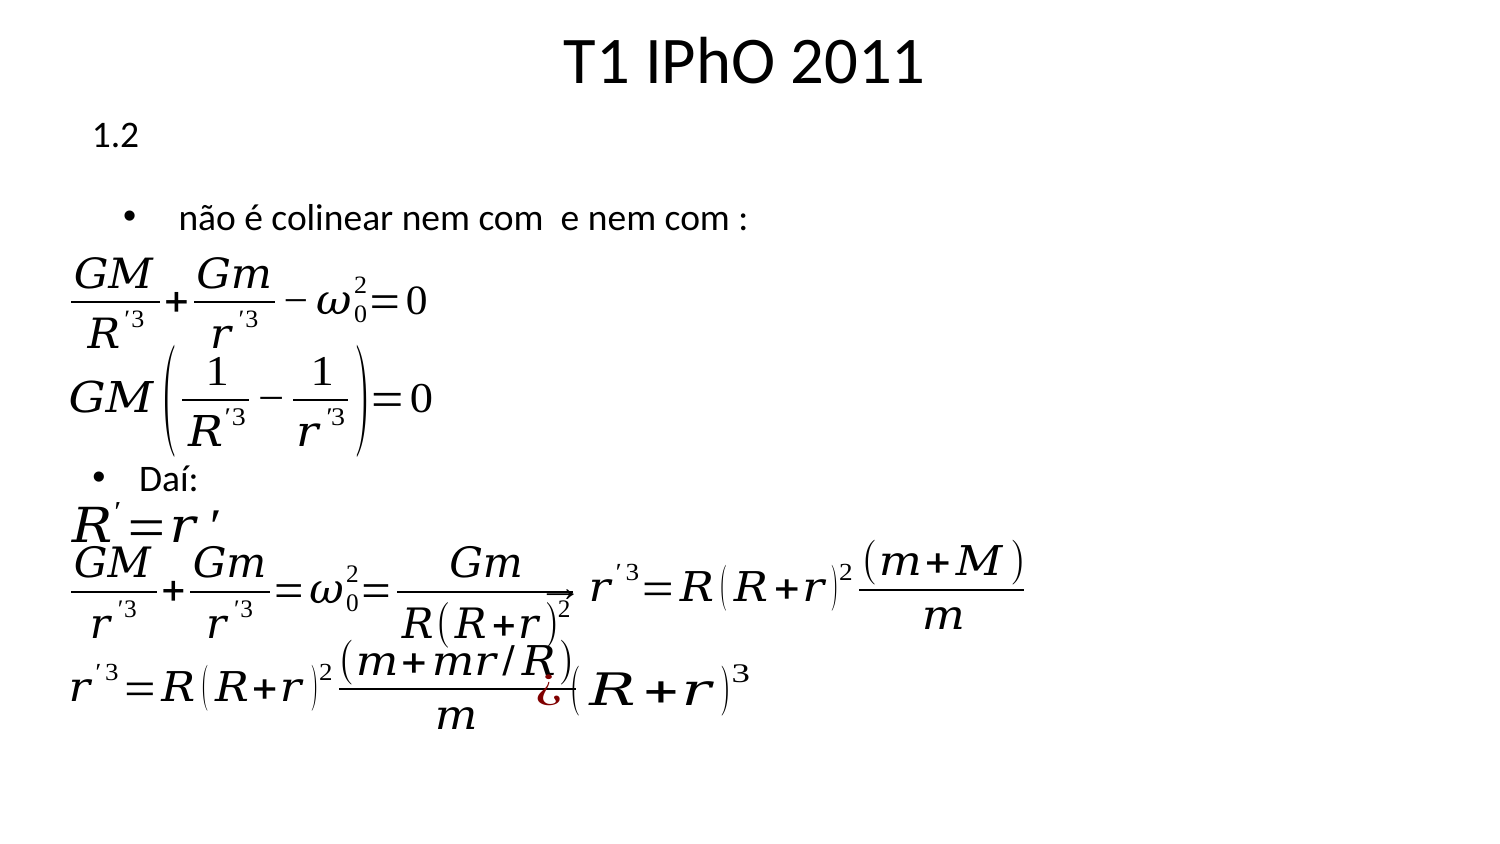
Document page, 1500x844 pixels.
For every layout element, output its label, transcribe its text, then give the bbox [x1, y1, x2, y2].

text_box Daí: [77, 446, 214, 507]
text_box T1 IPhO 2011 [549, 9, 951, 105]
text_box 1.2 [77, 102, 155, 163]
